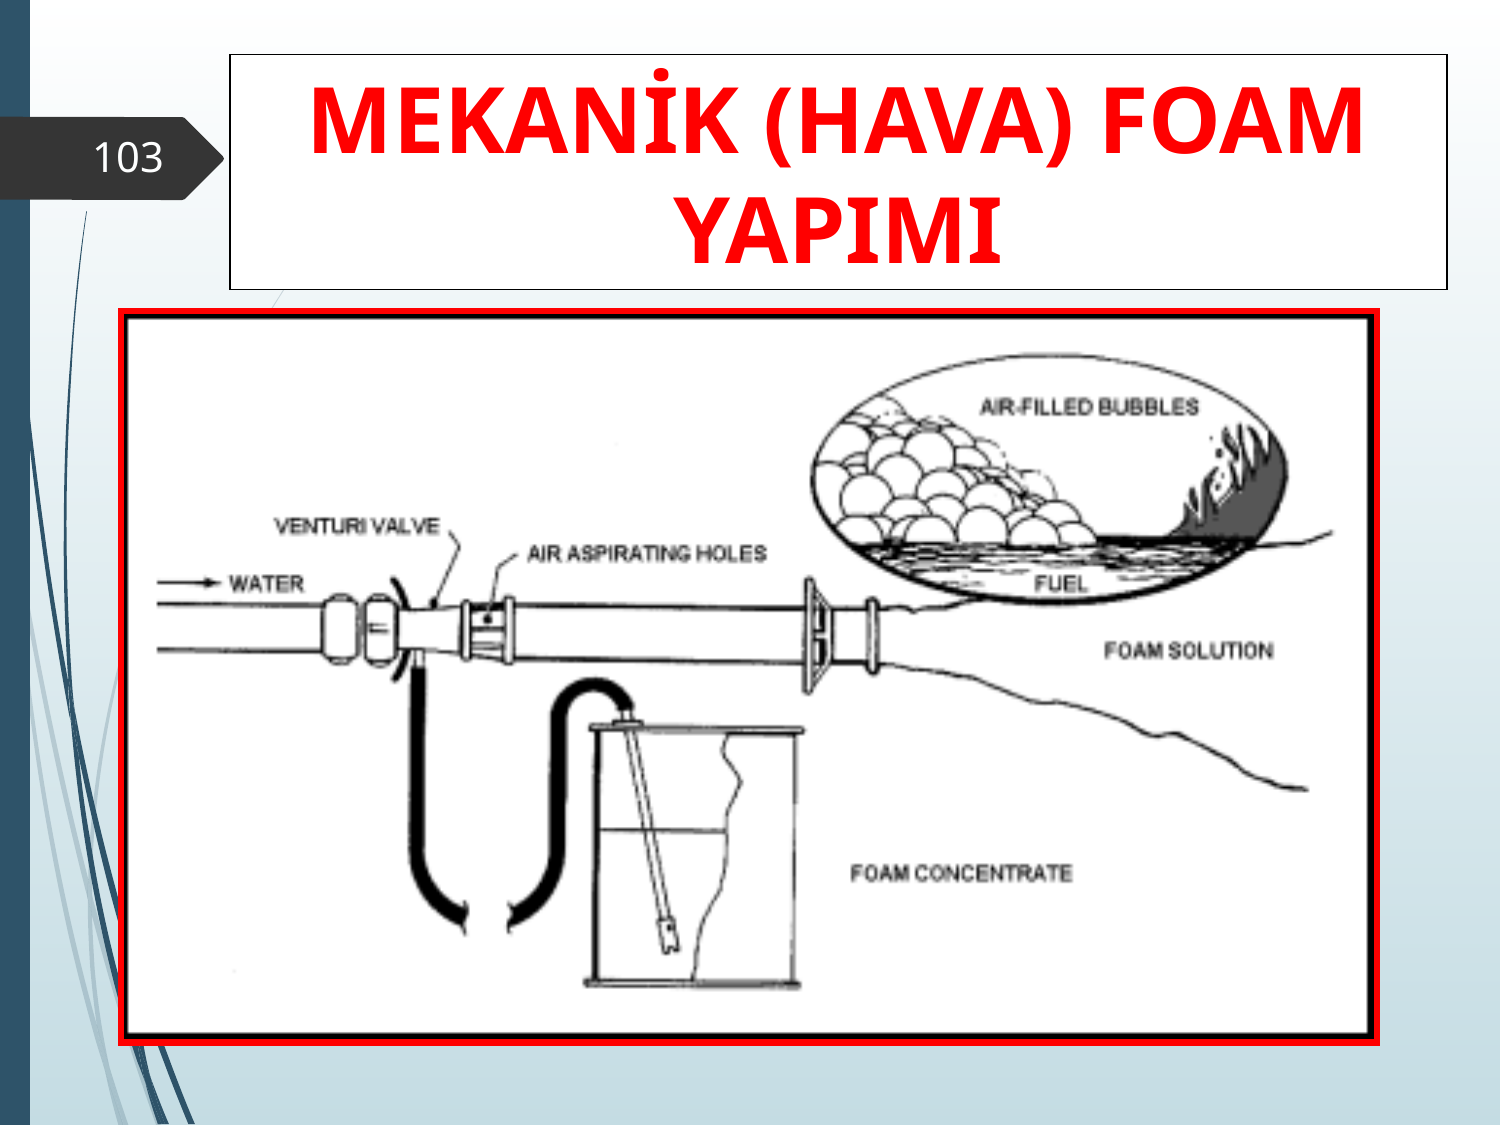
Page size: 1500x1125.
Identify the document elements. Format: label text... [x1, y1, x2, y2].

picture [123, 314, 1375, 1040]
text_box MEKANİK (HAVA) FOAM YAPIMI [230, 54, 1447, 290]
slide_number ‹#› [64, 129, 180, 190]
